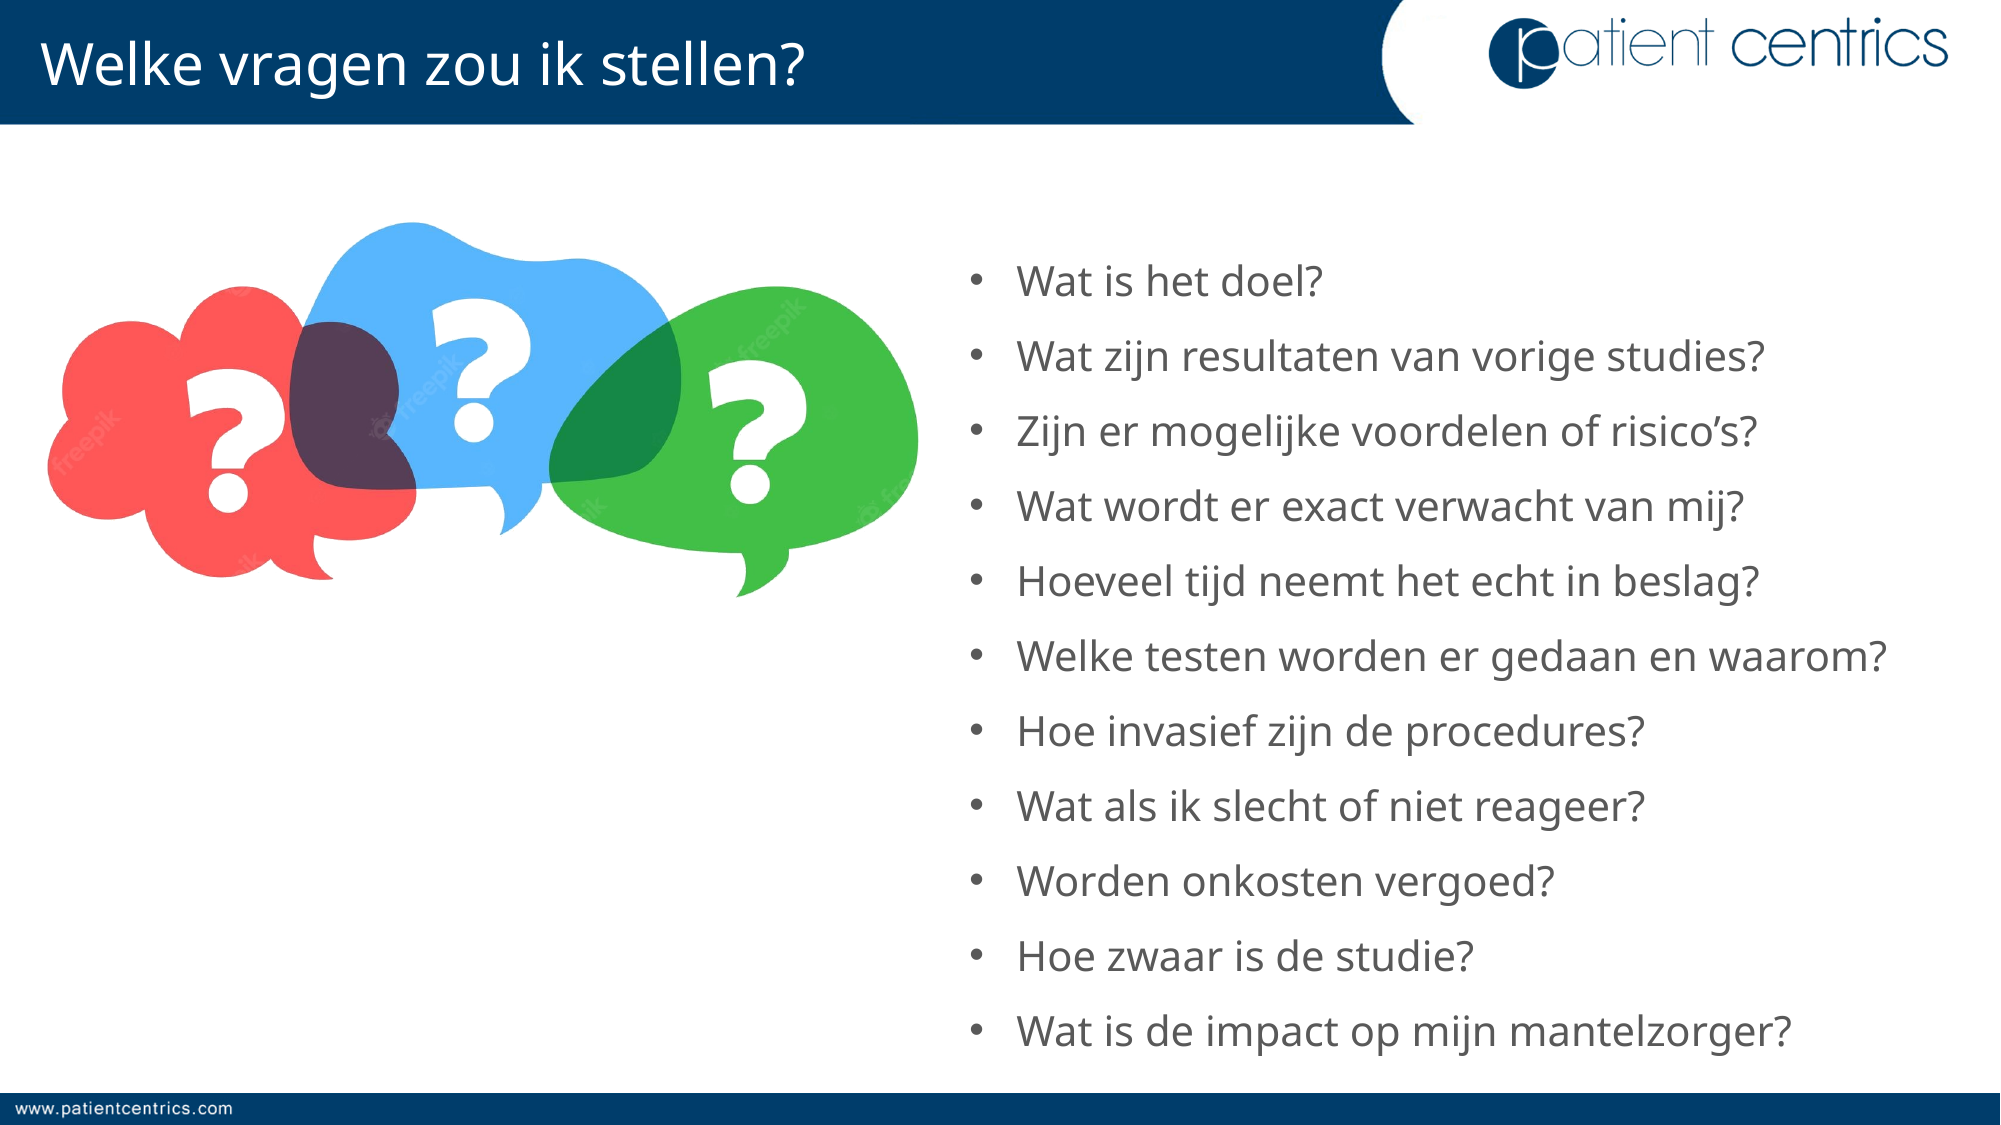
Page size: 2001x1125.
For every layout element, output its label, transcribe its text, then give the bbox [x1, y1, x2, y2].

picture [0, 0, 2000, 760]
text_box Wat is het doel? Wat zijn resultaten van vorige studies? Zijn er mogelijke voordelen of risico’s? Wat wordt er exact verwacht van mij? Hoeveel tijd neemt het echt in beslag? Welke testen worden er gedaan en waarom? Hoe invasief zijn de procedures? Wat als ik slecht of niet reageer? Worden onkosten vergoed? Hoe zwaar is de studie? Wat is de impact op mijn mantelzorger? [954, 222, 2000, 1062]
picture [0, 1093, 2000, 1125]
text_box Welke vragen zou ik stellen? [25, 19, 1350, 105]
